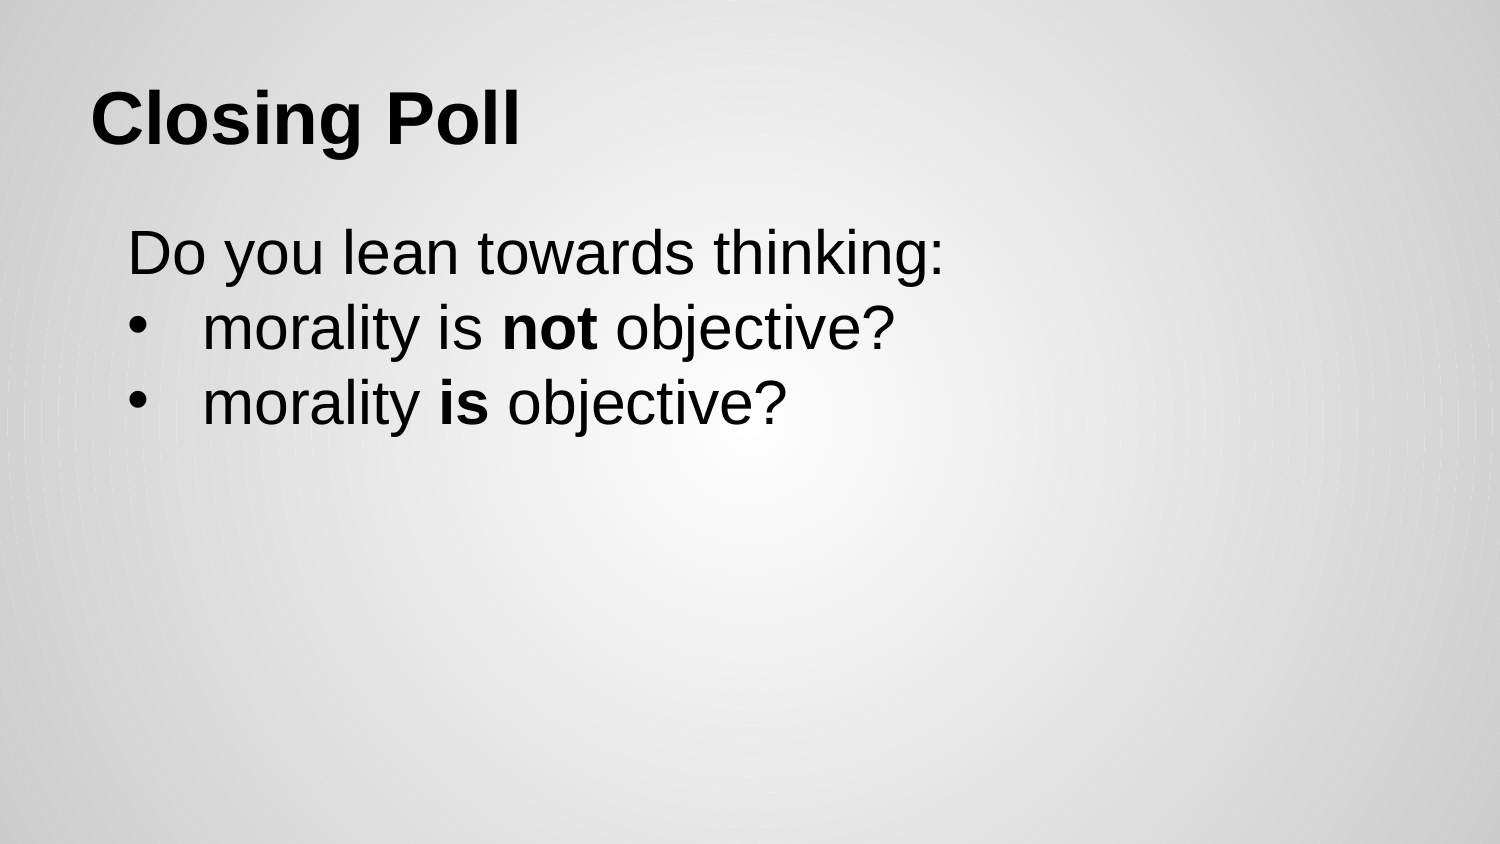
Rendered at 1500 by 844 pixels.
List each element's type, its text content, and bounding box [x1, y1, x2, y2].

title Closing Poll [75, 33, 1425, 175]
list Do you lean towards thinking: morality is not objective? morality is objective? [75, 196, 1425, 808]
